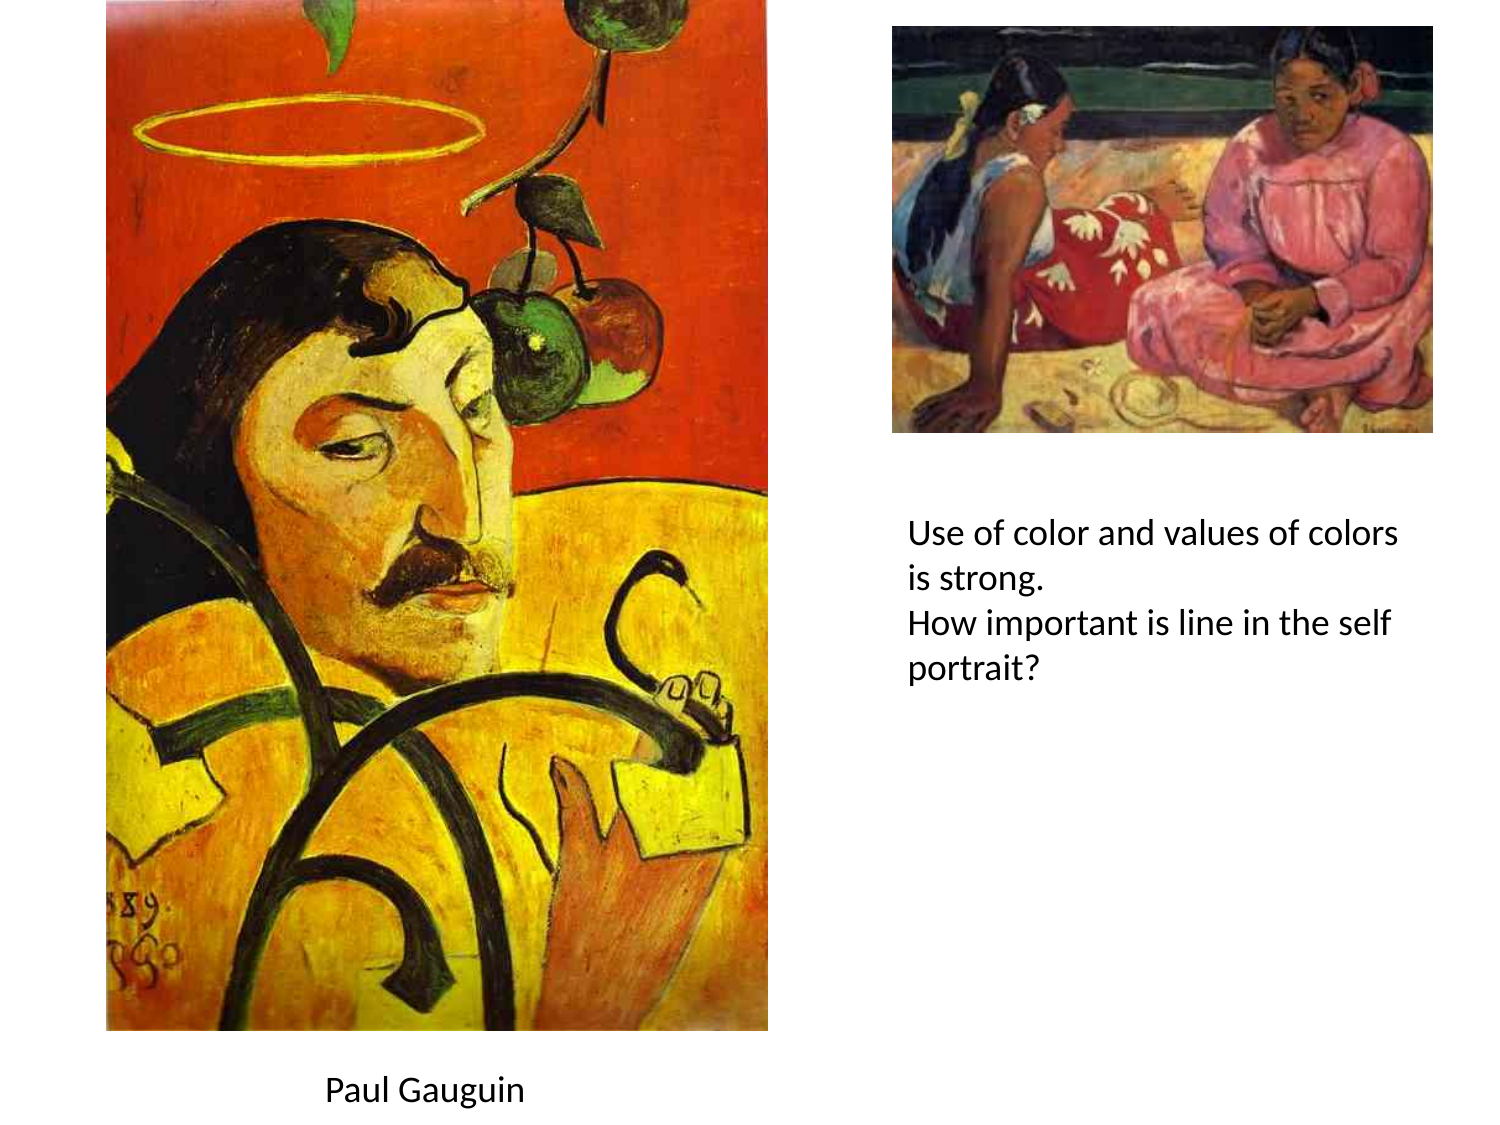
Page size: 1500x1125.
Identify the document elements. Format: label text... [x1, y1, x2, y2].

text_box Paul Gauguin [310, 1058, 734, 1118]
picture [105, 0, 769, 1031]
picture [892, 26, 1433, 433]
text_box Use of color and values of colors is strong. How important is line in the self portrait? [892, 500, 1433, 696]
